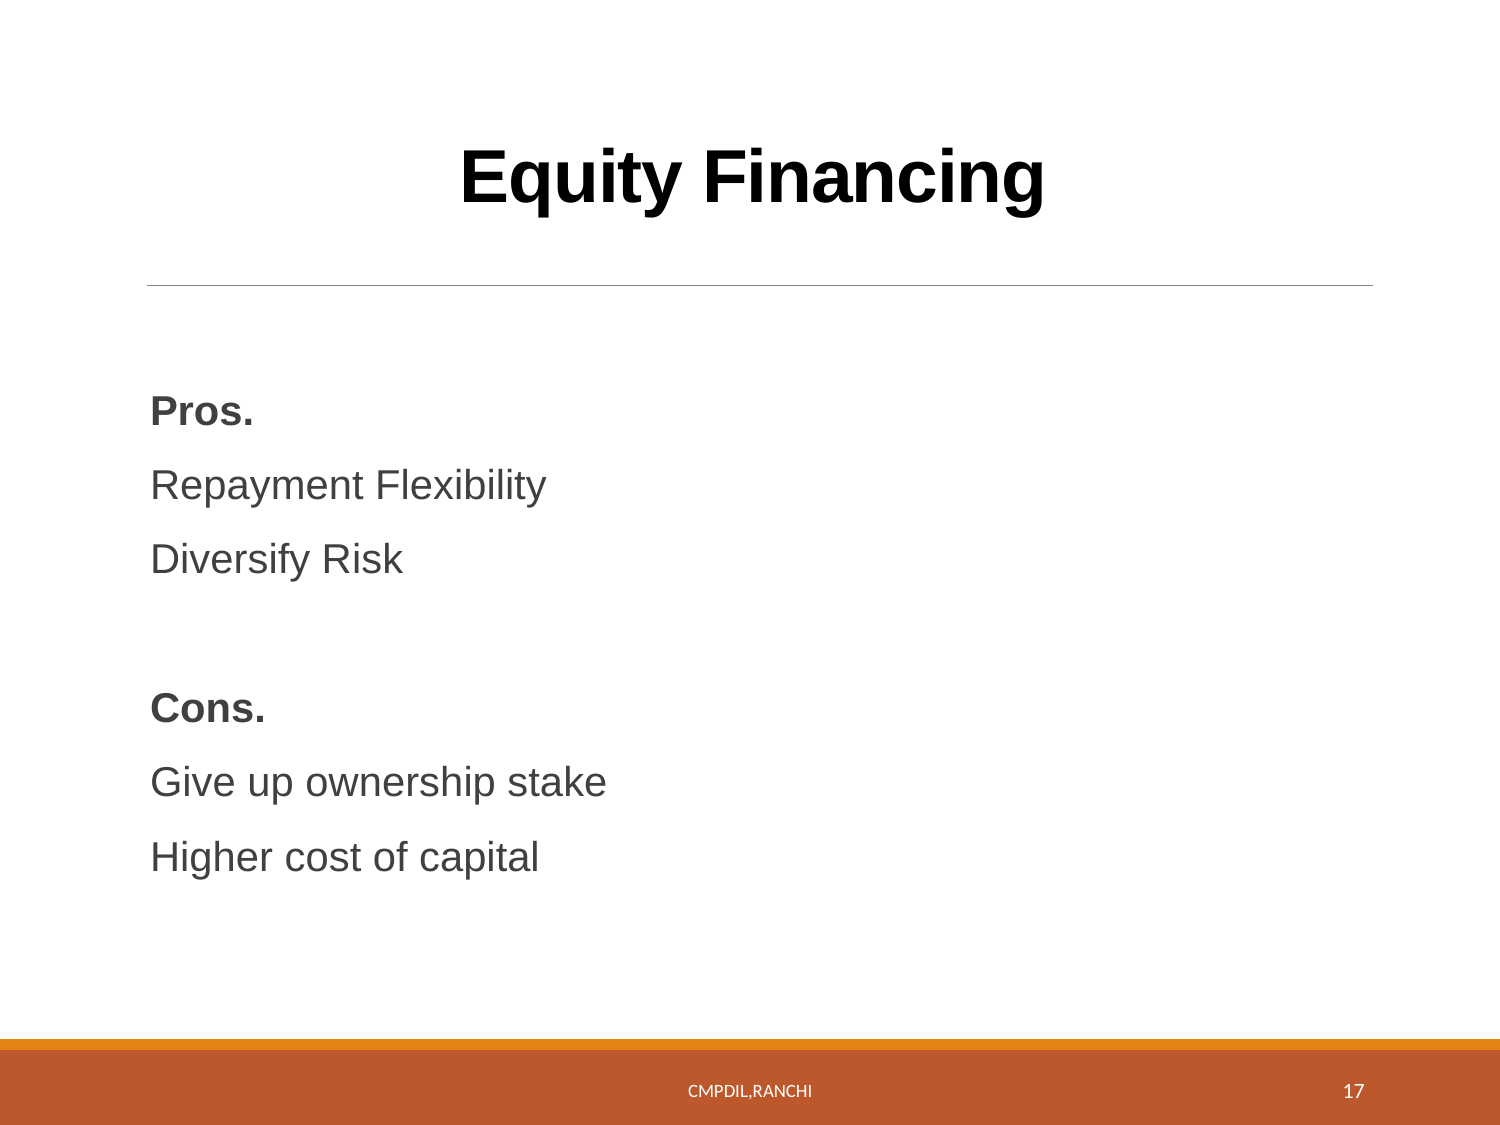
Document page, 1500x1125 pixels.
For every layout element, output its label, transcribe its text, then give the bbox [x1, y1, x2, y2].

slide_number 17 [1218, 1059, 1380, 1120]
title Equity Financing [135, 47, 1373, 225]
list Pros. Repayment Flexibility Diversify Risk Cons. Give up ownership stake Higher cost of capital [135, 302, 1373, 963]
footer CMPDIL,Ranchi [453, 1059, 1047, 1120]
